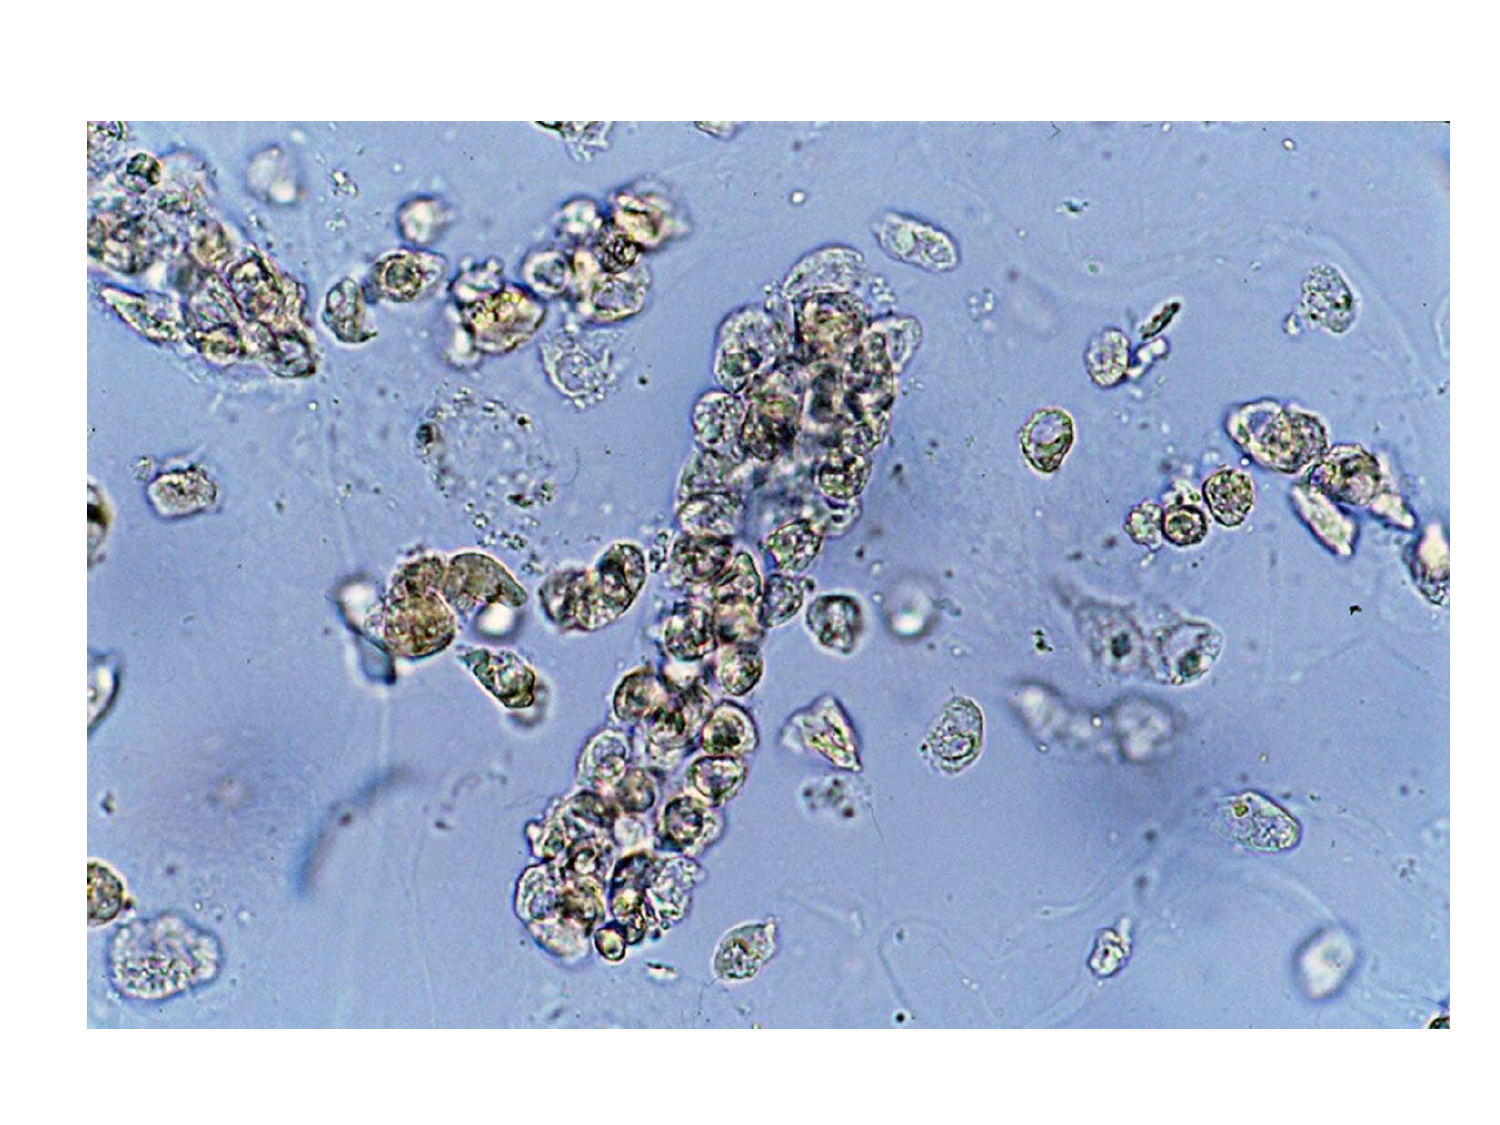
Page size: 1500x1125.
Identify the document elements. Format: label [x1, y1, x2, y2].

picture [87, 121, 1451, 1029]
